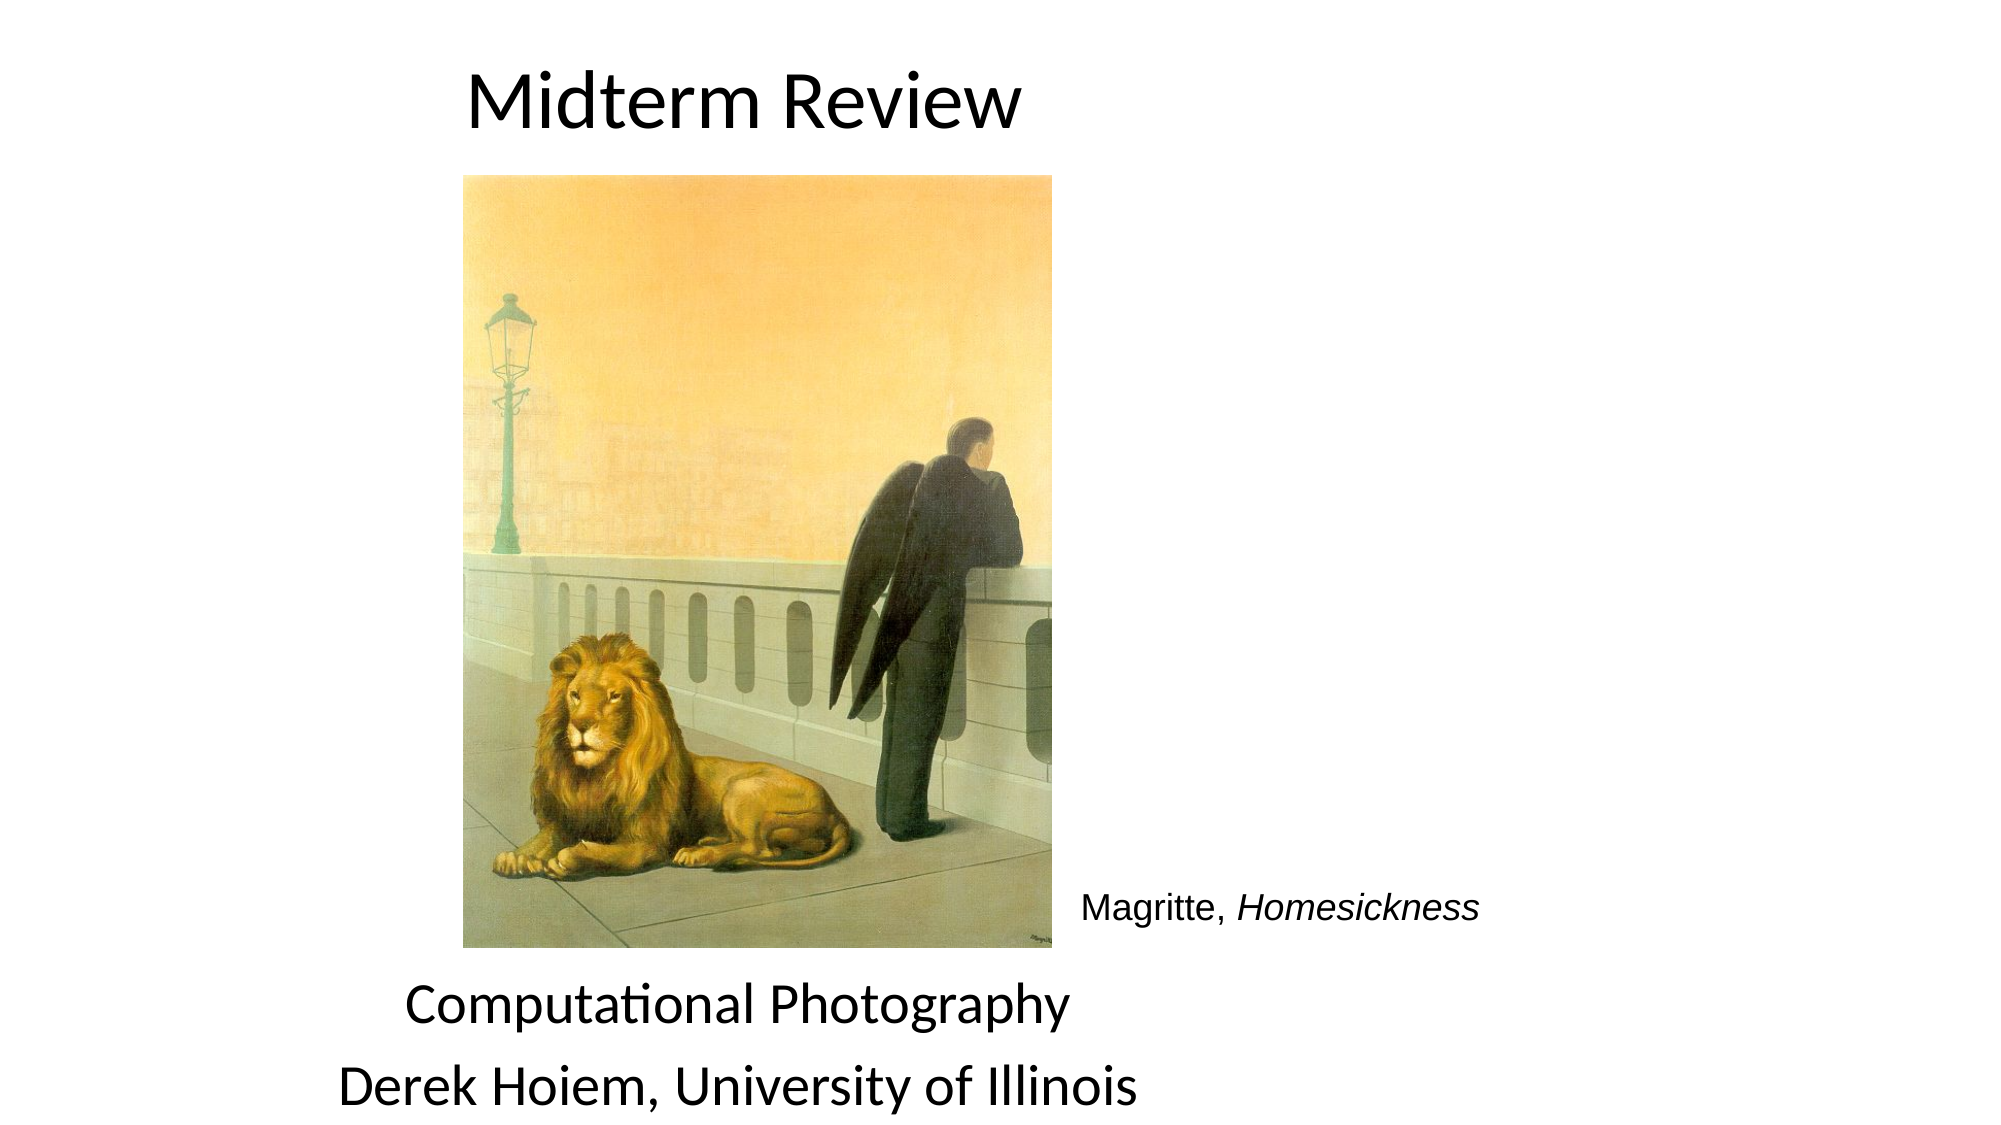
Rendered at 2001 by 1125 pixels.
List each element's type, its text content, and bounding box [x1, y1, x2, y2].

subtitle Computational Photography Derek Hoiem, University of Illinois [313, 875, 1164, 1114]
title Midterm Review [25, 0, 1464, 189]
text_box Magritte, Homesickness [1065, 875, 1495, 936]
picture [463, 175, 1053, 948]
